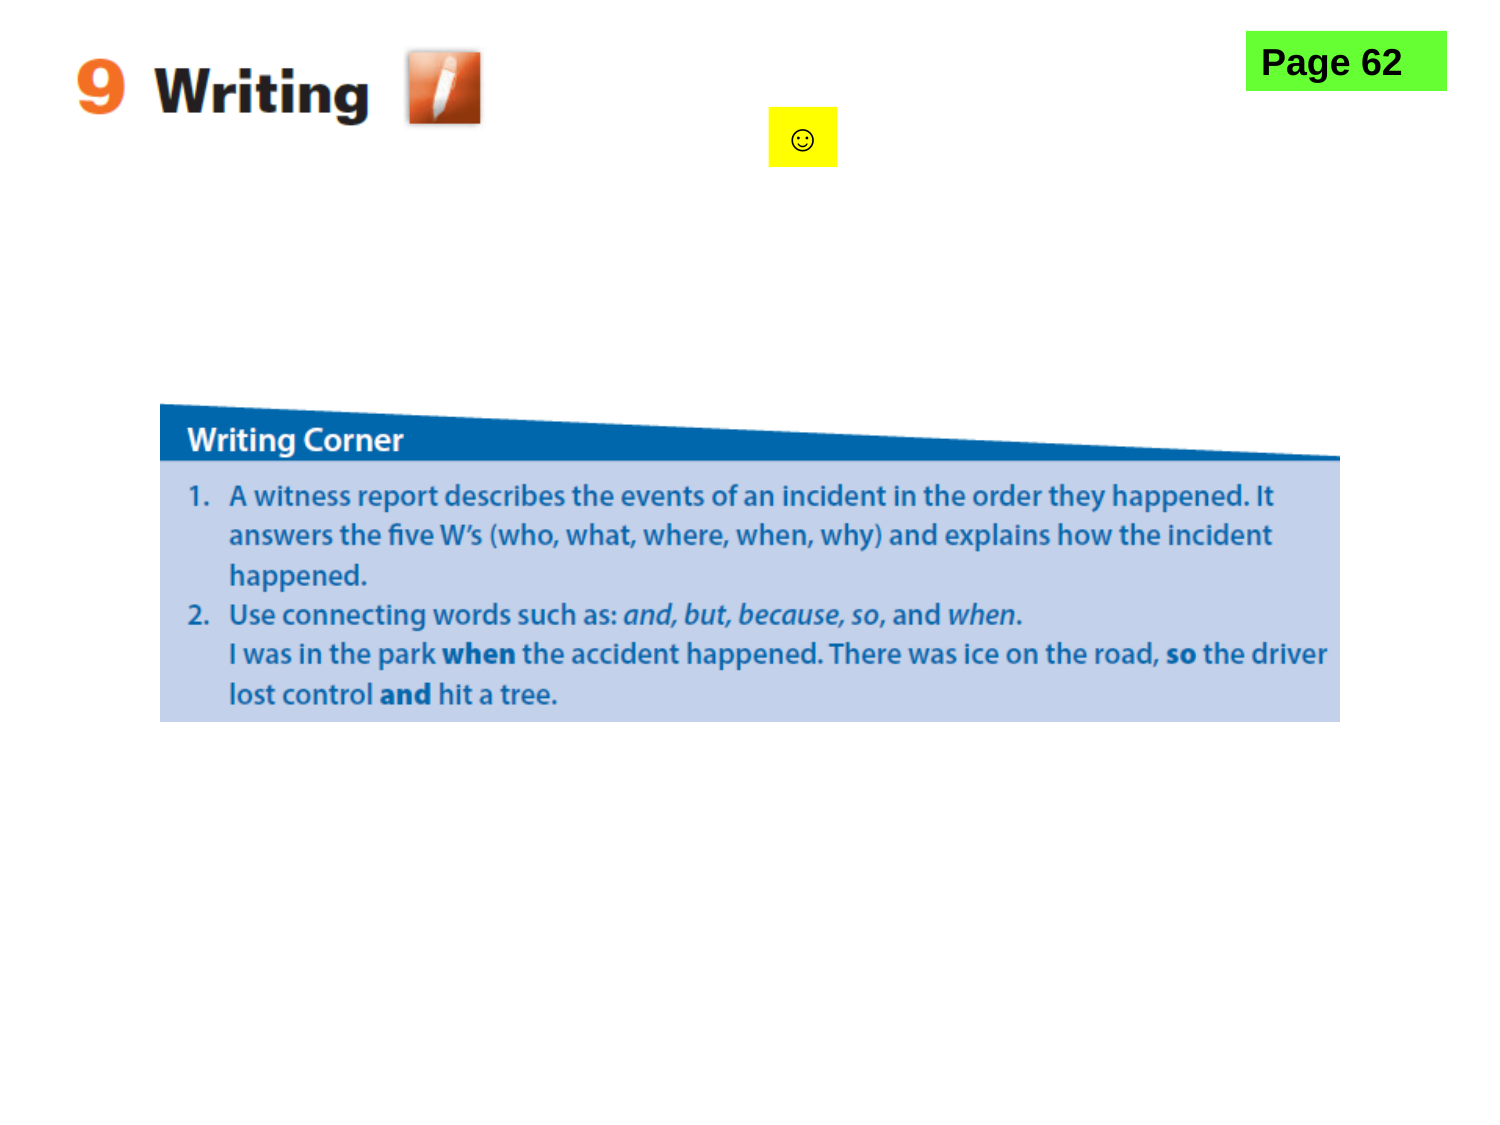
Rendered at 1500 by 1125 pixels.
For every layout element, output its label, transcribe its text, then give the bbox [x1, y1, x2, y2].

picture [160, 402, 1340, 723]
picture [64, 40, 494, 143]
text_box ☺ [768, 106, 838, 167]
text_box Page 62 [1246, 30, 1447, 91]
